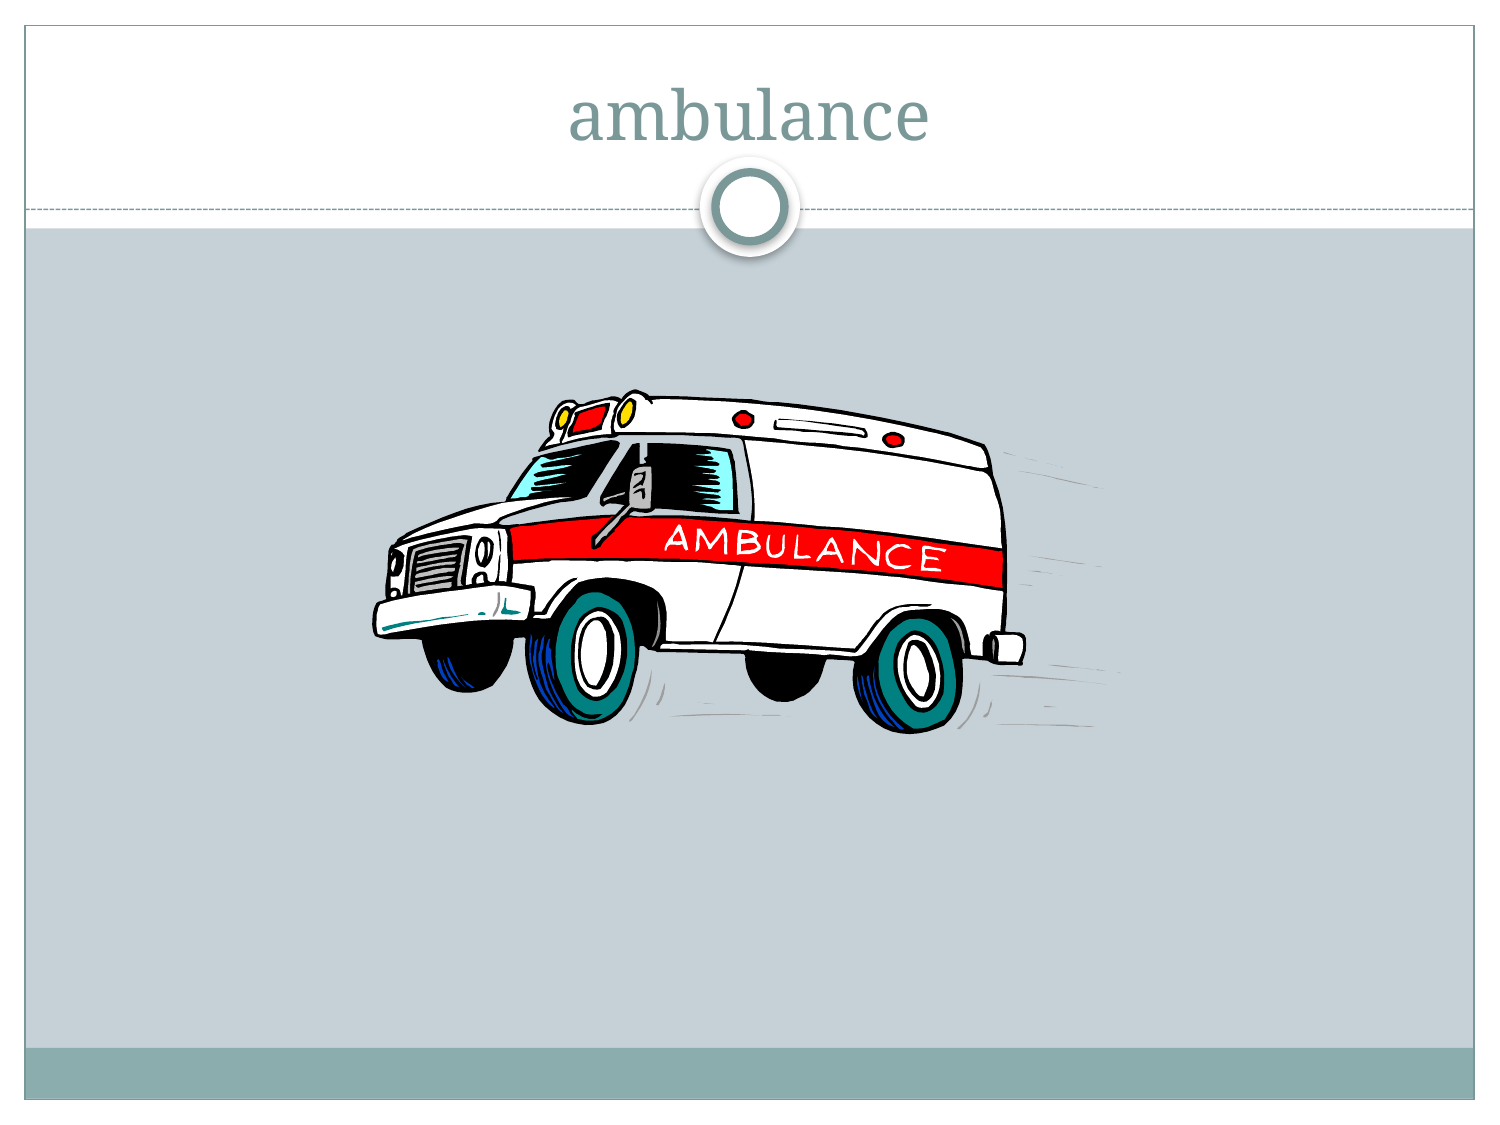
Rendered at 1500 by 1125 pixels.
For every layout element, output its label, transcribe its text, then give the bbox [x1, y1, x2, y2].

title ambulance [49, 37, 1450, 162]
picture [366, 383, 1134, 742]
